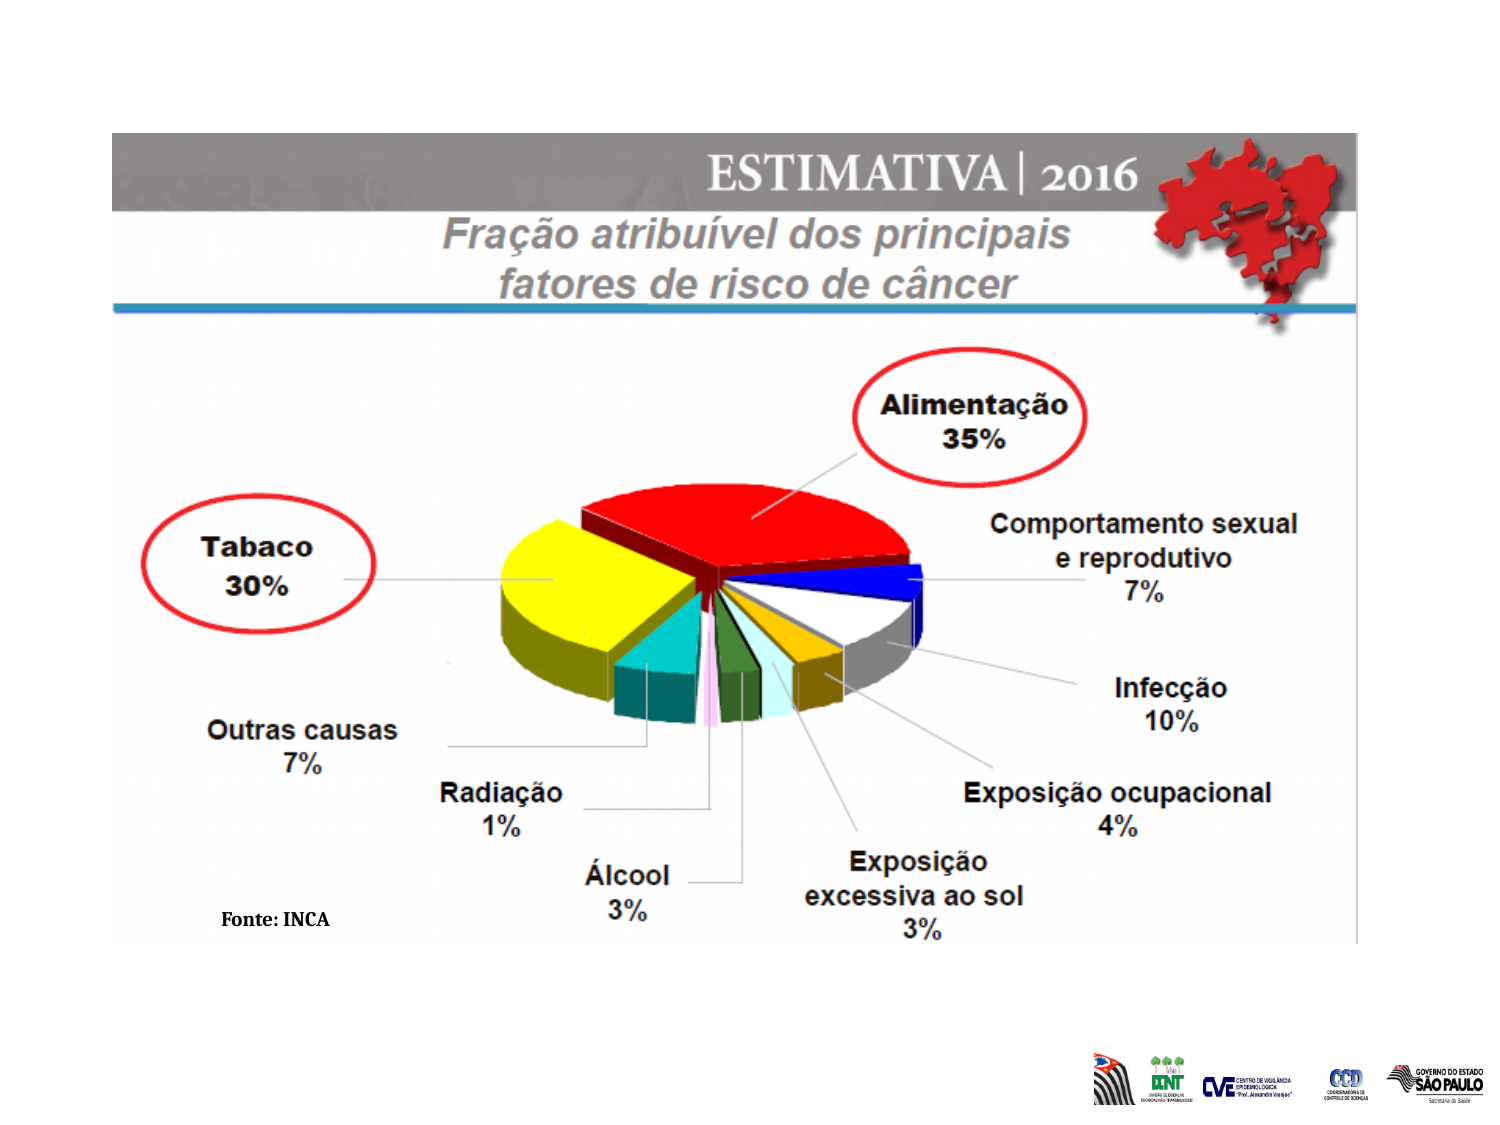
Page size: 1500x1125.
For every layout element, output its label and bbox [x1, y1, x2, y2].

text_box [111, 133, 1358, 944]
text_box [1088, 1027, 1491, 1105]
